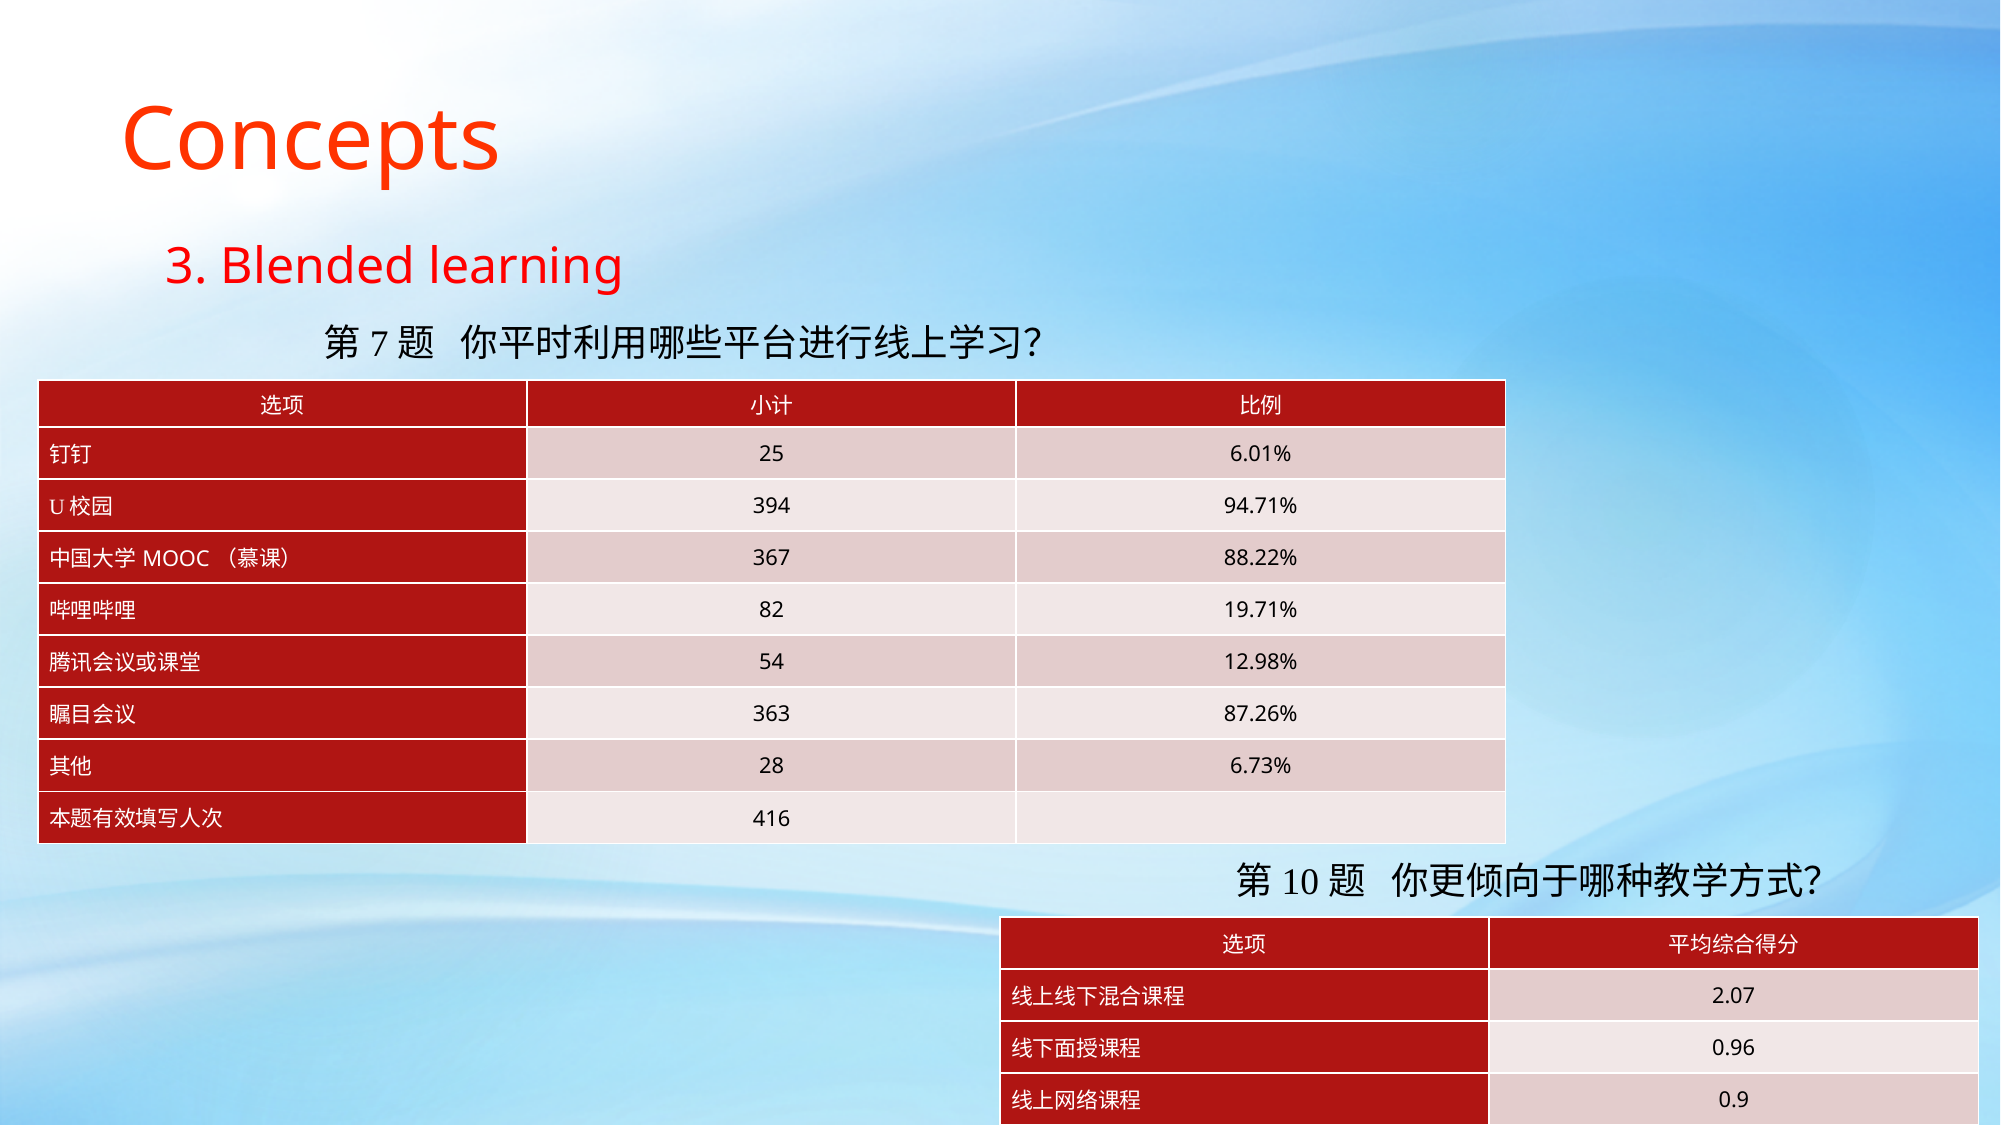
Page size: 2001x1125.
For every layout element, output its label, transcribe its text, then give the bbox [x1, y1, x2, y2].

table_cell U校园 [39, 480, 526, 530]
table_cell 394 [528, 480, 1015, 530]
table_cell 中国大学MOOC（慕课） [39, 532, 526, 582]
table_cell 6.73% [1017, 740, 1505, 791]
table_cell 12.98% [1017, 636, 1505, 686]
text_box Concepts [105, 74, 1649, 216]
table_cell 哔哩哔哩 [39, 584, 526, 634]
table_cell [1017, 792, 1505, 843]
table_cell 416 [528, 792, 1015, 843]
table_cell 54 [528, 636, 1015, 686]
table_cell 腾讯会议或课堂 [39, 636, 526, 686]
table_cell 线下面授课程 [1001, 1022, 1488, 1072]
table_cell 19.71% [1017, 584, 1505, 634]
text_box 第10题 你更倾向于哪种教学方式？ [1220, 849, 1856, 910]
table_header 小计 [528, 381, 1015, 426]
table_cell 其他 [39, 740, 526, 791]
table_cell 线上线下混合课程 [1001, 970, 1488, 1020]
picture [0, 0, 2001, 1125]
table_cell 82 [528, 584, 1015, 634]
table_cell 钉钉 [39, 428, 526, 478]
table_cell 363 [528, 688, 1015, 738]
table_header 选项 [1001, 918, 1488, 968]
text_box 第7题 你平时利用哪些平台进行线上学习？ [308, 311, 1086, 372]
table_cell 0.9 [1490, 1074, 1978, 1124]
table_cell 0.96 [1490, 1022, 1978, 1072]
text_box 3. Blended learning [150, 225, 1369, 301]
table_cell 瞩目会议 [39, 688, 526, 738]
table_header 选项 [39, 381, 526, 426]
table_cell 2.07 [1490, 970, 1978, 1020]
table_cell 线上网络课程 [1001, 1074, 1488, 1124]
table_cell 87.26% [1017, 688, 1505, 738]
table_header 平均综合得分 [1490, 918, 1978, 968]
table_cell 25 [528, 428, 1015, 478]
table_cell 本题有效填写人次 [39, 792, 526, 843]
table_cell 88.22% [1017, 532, 1505, 582]
table_cell 6.01% [1017, 428, 1505, 478]
table_cell 94.71% [1017, 480, 1505, 530]
table_cell 367 [528, 532, 1015, 582]
table_cell 28 [528, 740, 1015, 791]
table_header 比例 [1017, 381, 1505, 426]
